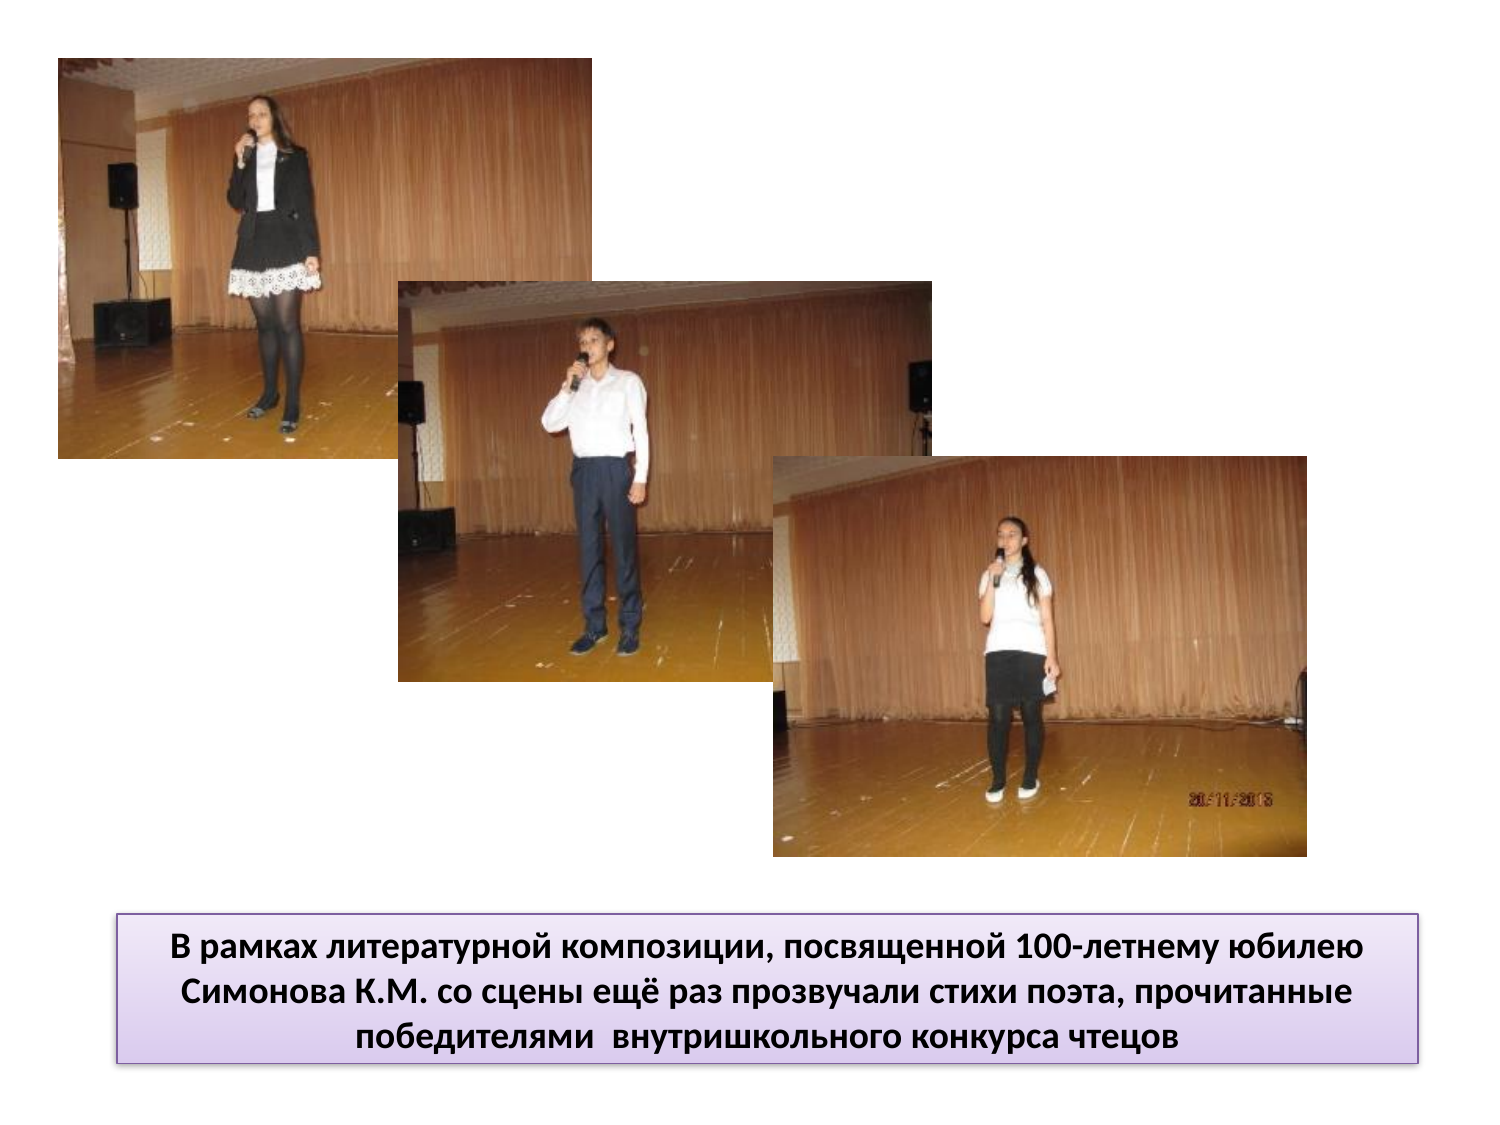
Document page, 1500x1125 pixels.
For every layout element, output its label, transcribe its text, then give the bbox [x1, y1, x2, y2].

picture [58, 58, 1307, 858]
text_box В рамках литературной композиции, посвященной 100-летнему юбилею Симонова К.М. со сцены ещё раз прозвучали стихи поэта, прочитанные победителями внутришкольного конкурса чтецов [116, 913, 1419, 1064]
